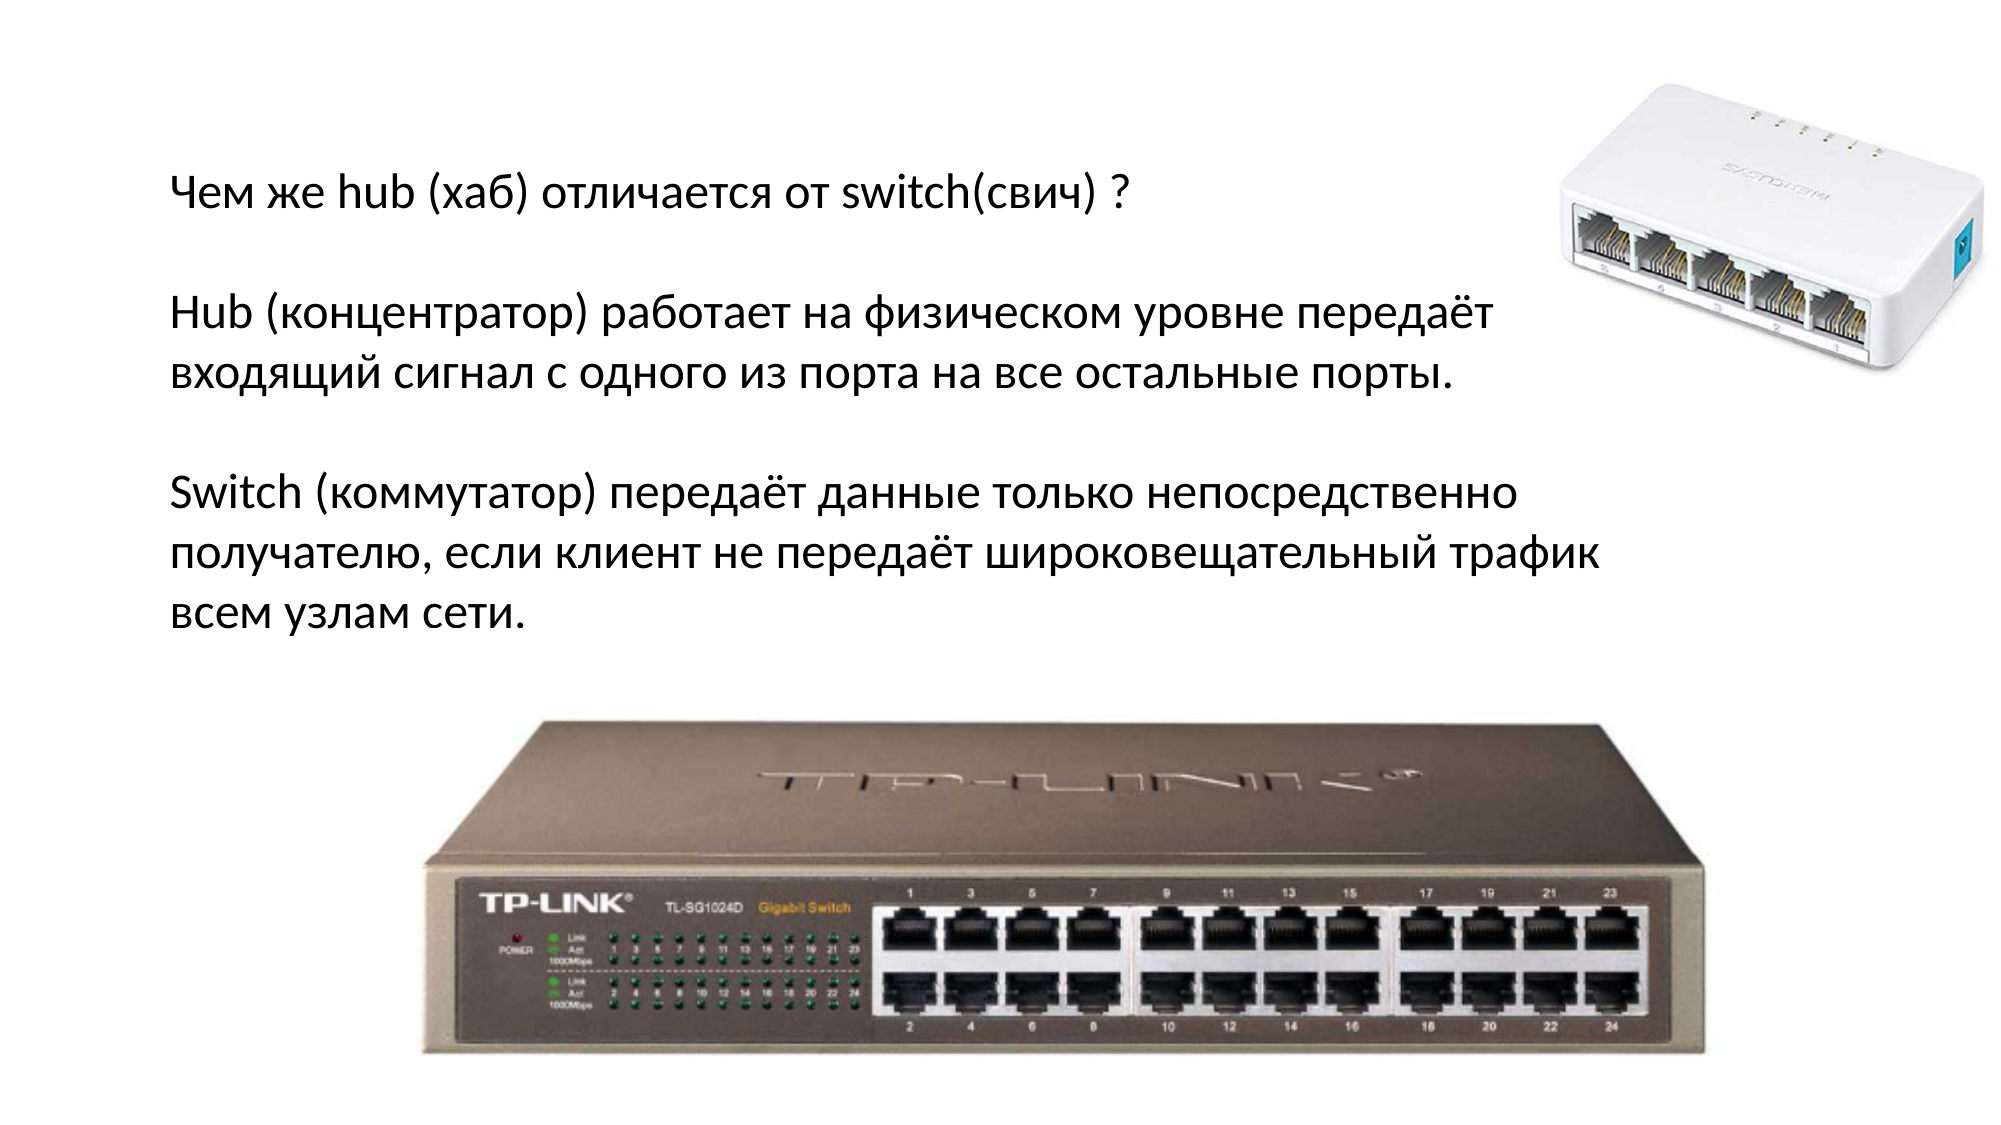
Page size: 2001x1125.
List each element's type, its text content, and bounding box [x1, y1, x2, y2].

picture [1542, 0, 2000, 458]
picture [370, 628, 1721, 1096]
text_box Чем же hub (хаб) отличается от switch(свич) ? Hub (концентратор) работает на физическом уровне передаёт входящий сигнал с одного из порта на все остальные порты. Switch (коммутатор) передаёт данные только непосредственно получателю, если клиент не передаёт широковещательный трафик всем узлам сети. [154, 150, 1632, 706]
